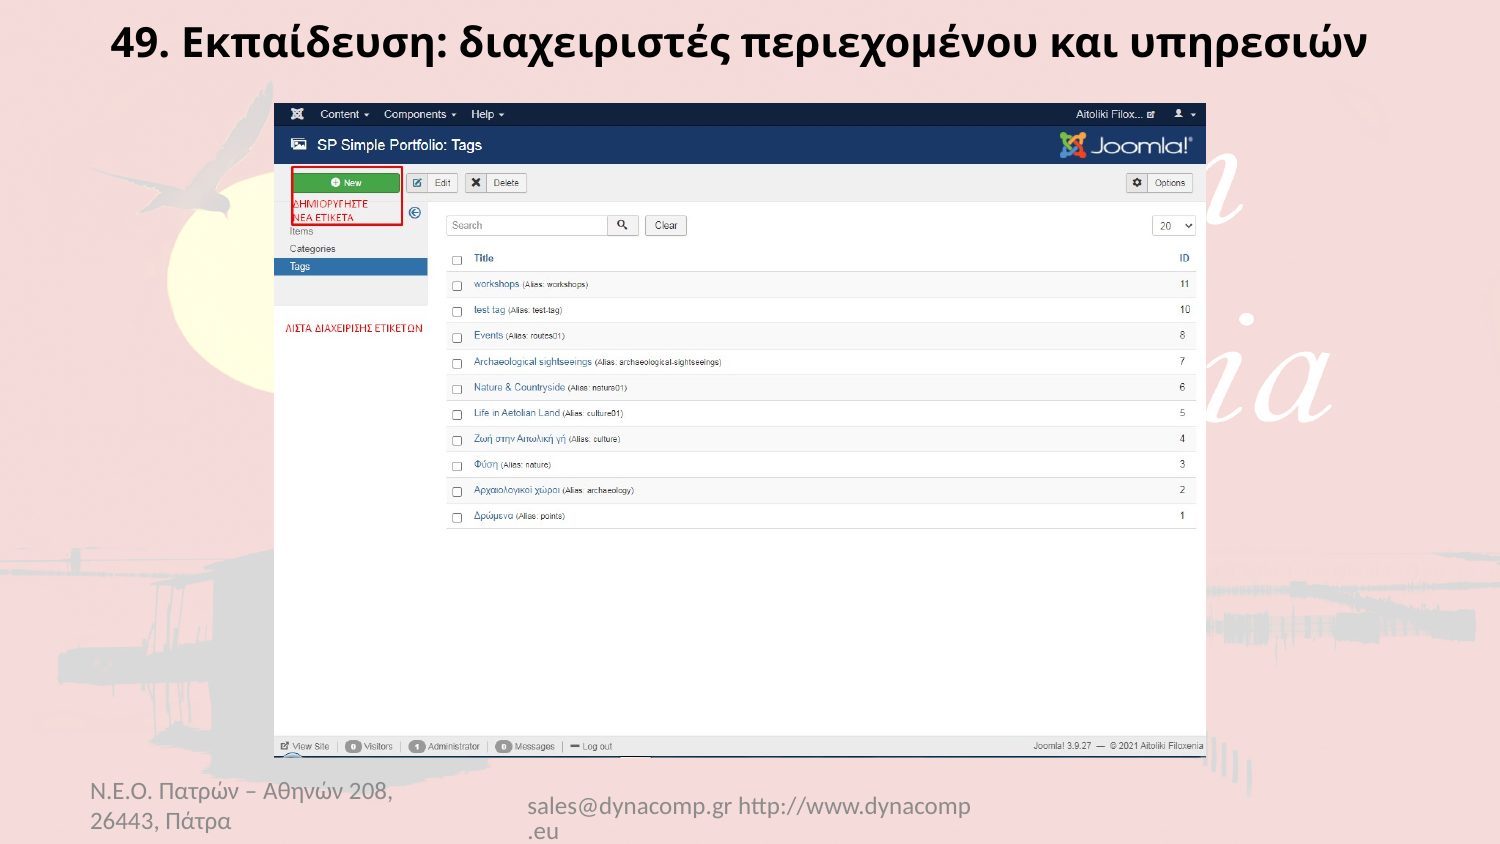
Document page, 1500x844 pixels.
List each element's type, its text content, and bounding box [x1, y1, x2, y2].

slide_number N.E.O. Πατρών – Αθηνών 208, 26443, Πάτρα [75, 782, 425, 827]
footer sales@dynacomp.gr http://www.dynacomp.eu [512, 782, 988, 827]
picture [273, 102, 1206, 759]
text_box 49. Εκπαίδευση: διαχειριστές περιεχομένου και υπηρεσιών [64, 8, 1415, 90]
